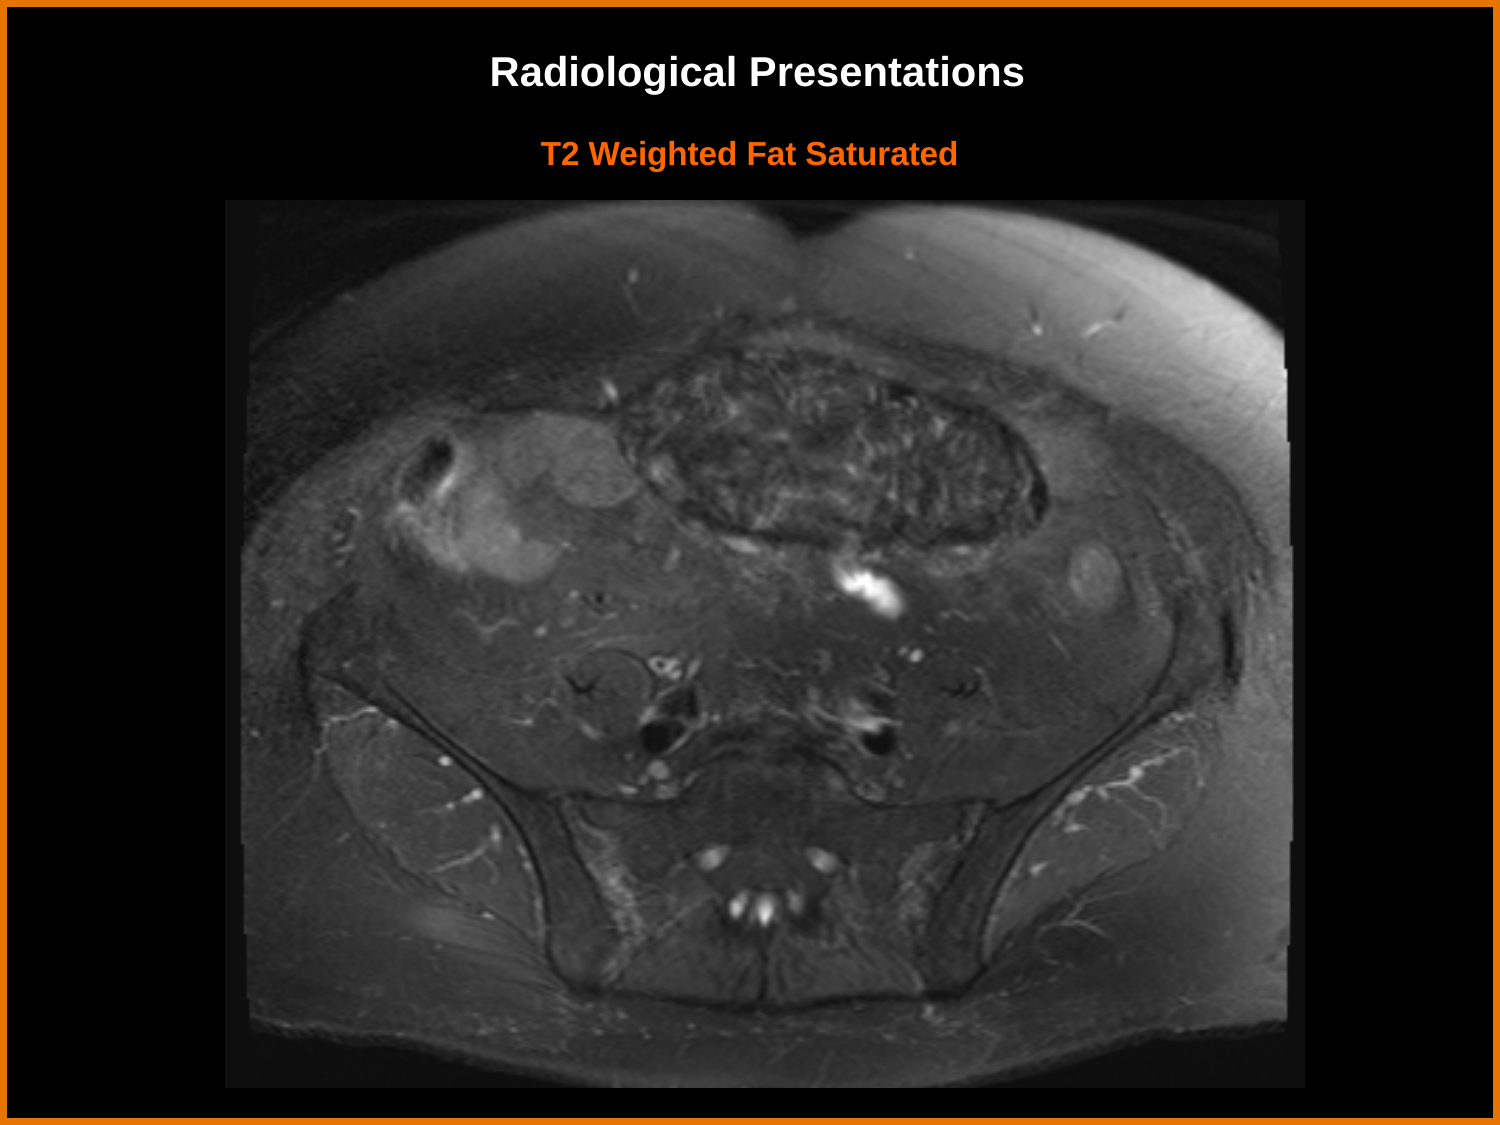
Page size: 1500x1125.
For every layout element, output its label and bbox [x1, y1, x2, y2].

text_box [0, 0, 1500, 1125]
picture [224, 199, 1306, 1088]
